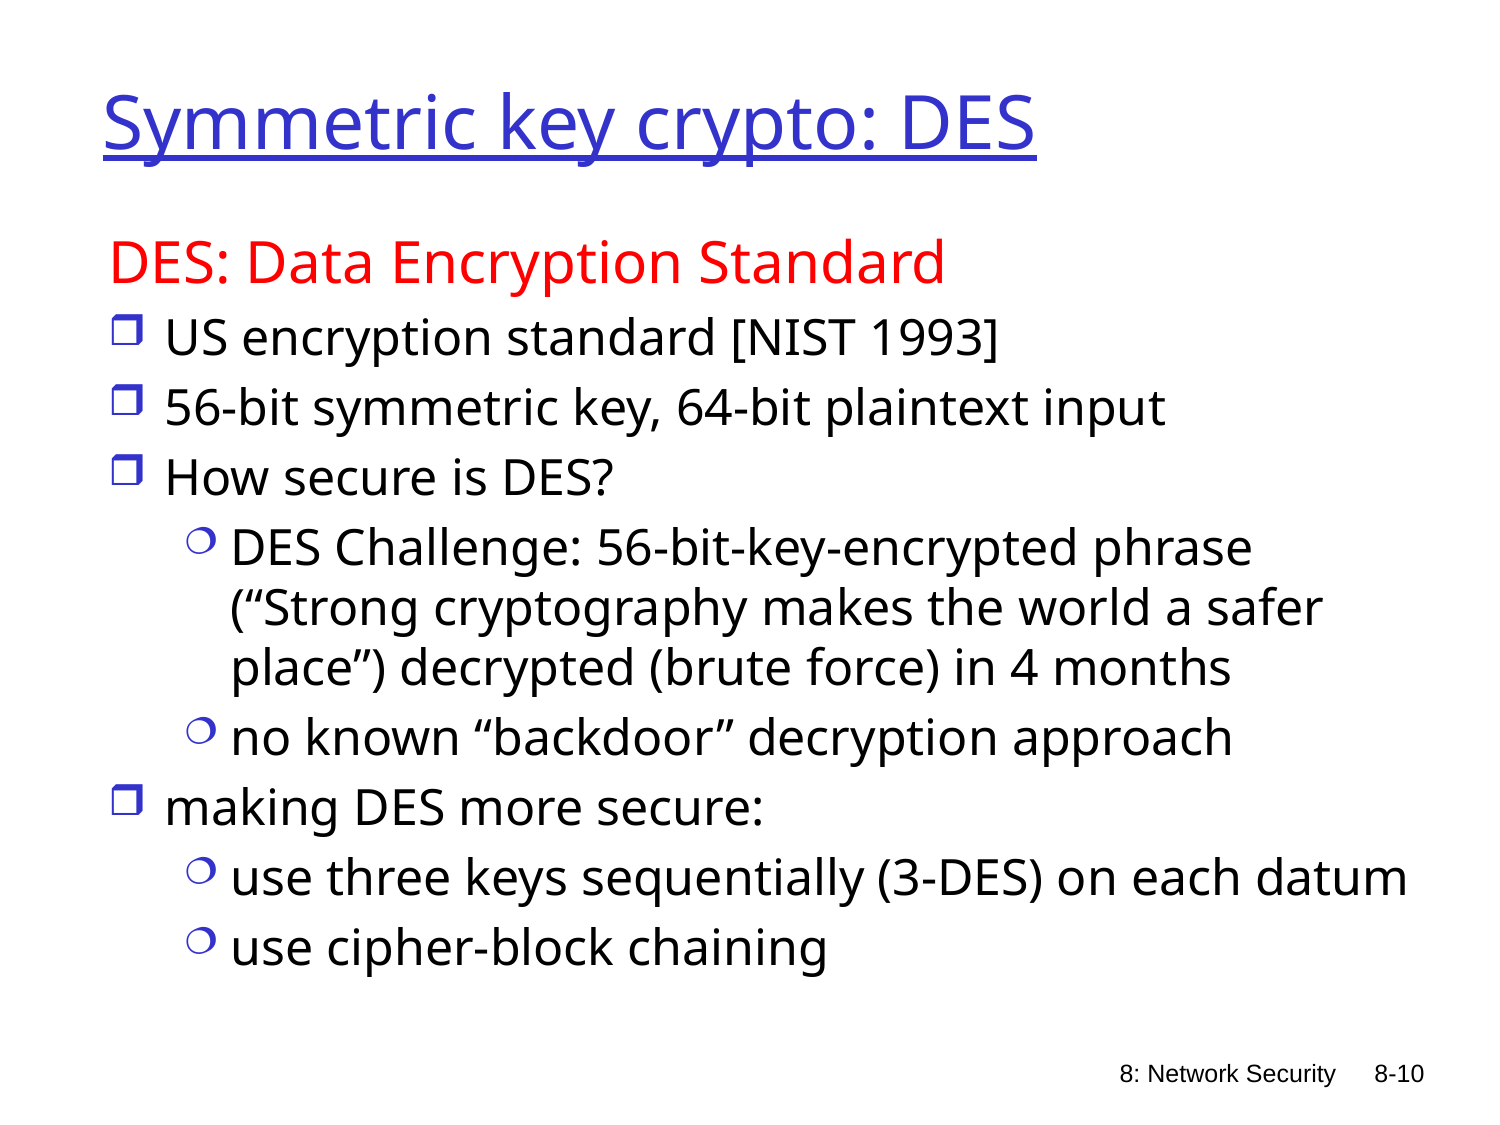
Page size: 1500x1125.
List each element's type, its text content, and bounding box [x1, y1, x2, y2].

slide_number 8-10 [1320, 1049, 1440, 1099]
title Symmetric key crypto: DES [87, 25, 1363, 214]
footer 8: Network Security [876, 1049, 1353, 1125]
list DES: Data Encryption Standard US encryption standard [NIST 1993] 56-bit symmetric key, 64-bit plaintext input How secure is DES? DES Challenge: 56-bit-key-encrypted phrase (“Strong cryptography makes the world a safer place”) decrypted (brute force) in 4 months no known “backdoor” decryption approach making DES more secure: use three keys sequentially (3-DES) on each datum use cipher-block chaining [93, 218, 1452, 981]
